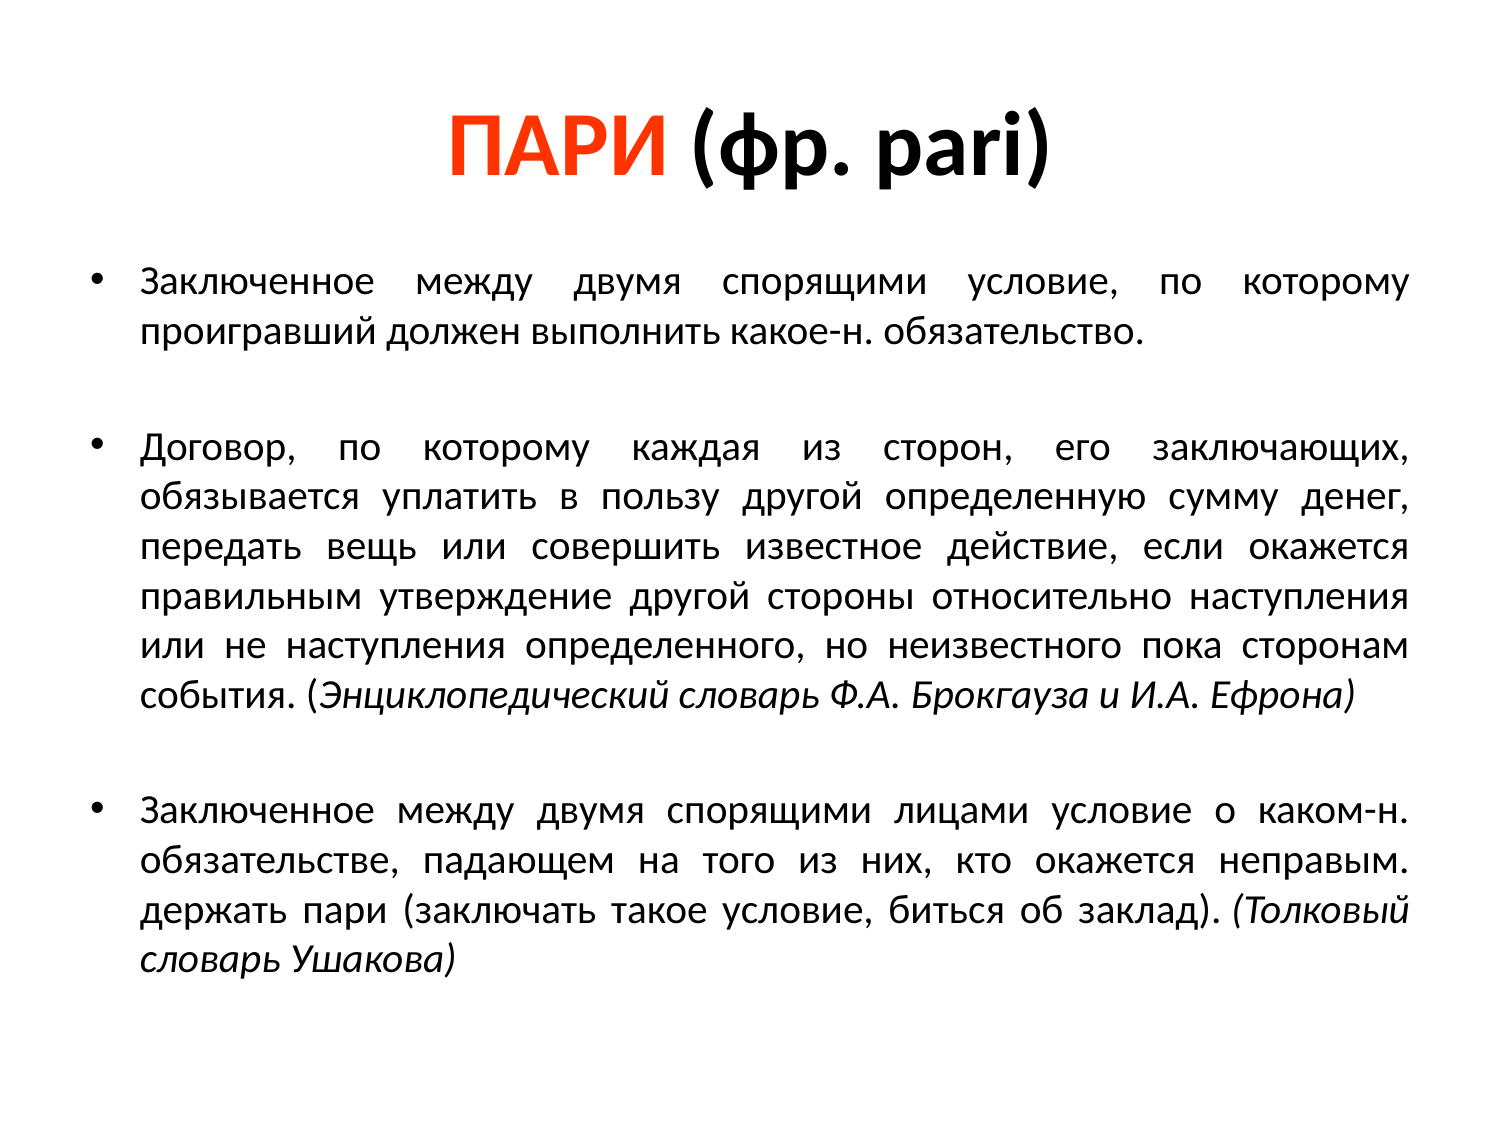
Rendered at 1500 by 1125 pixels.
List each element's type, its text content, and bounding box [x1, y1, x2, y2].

list Заключенное между двумя спорящими условие, по которому проигравший должен выполнить какое-н. обязательство. Договор, по которому каждая из сторон, его заключающих, обязывается уплатить в пользу другой определенную сумму денег, передать вещь или совершить известное действие, если окажется правильным утверждение другой стороны относительно наступления или не наступления определенного, но неизвестного пока сторонам события. (Энциклопедический словарь Ф.А. Брокгауза и И.А. Ефрона) Заключенное между двумя спорящими лицами условие о каком-н. обязательстве, падающем на того из них, кто окажется неправым. держать пари (заключать такое условие, биться об заклад). (Толковый словарь Ушакова) [75, 246, 1425, 1005]
title ПАРИ (фр. pari) [75, 45, 1425, 233]
